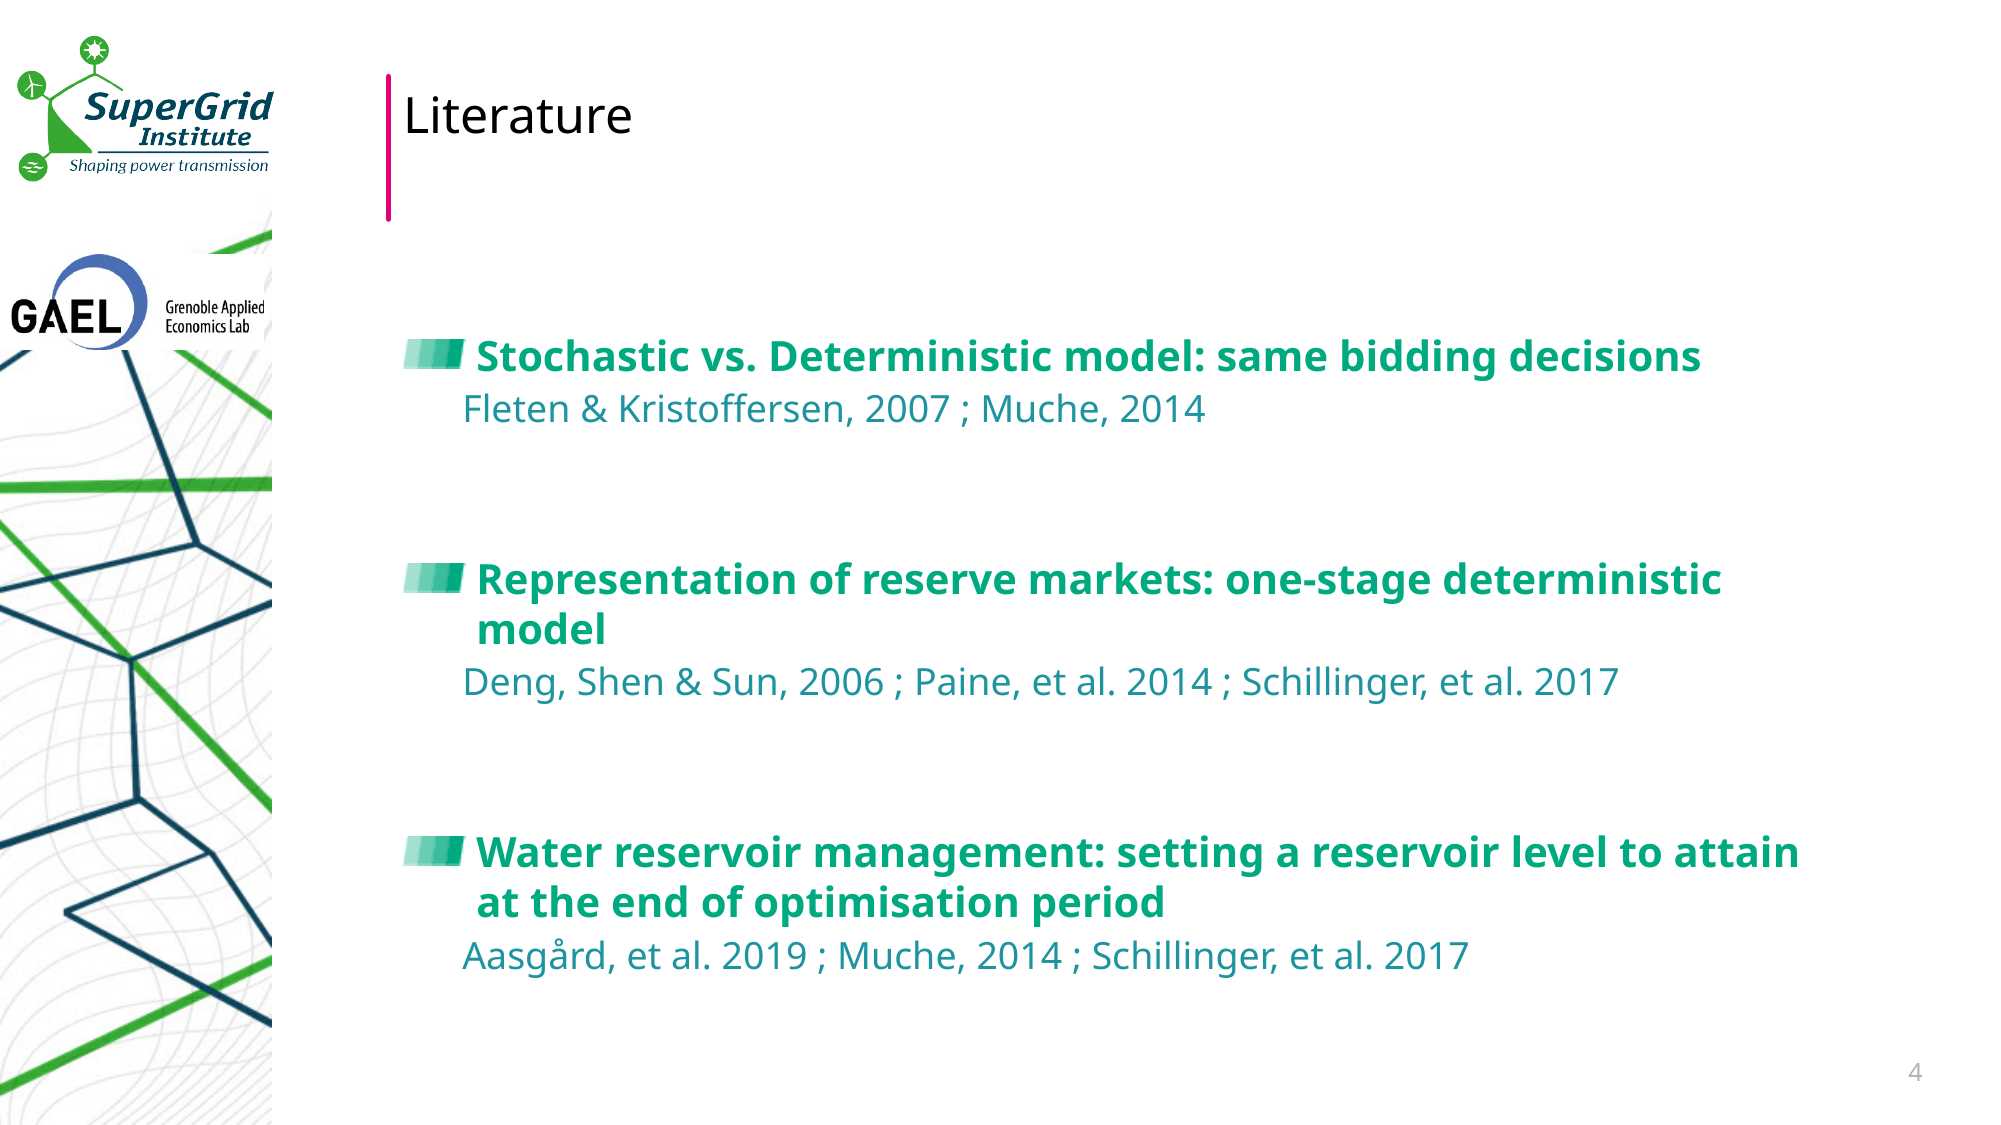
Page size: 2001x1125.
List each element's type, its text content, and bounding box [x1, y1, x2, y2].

list Stochastic vs. Deterministic model: same bidding decisions Fleten & Kristoffersen, 2007 ; Muche, 2014 Representation of reserve markets: one-stage deterministic model Deng, Shen & Sun, 2006 ; Paine, et al. 2014 ; Schillinger, et al. 2017 Water reservoir management: setting a reservoir level to attain at the end of optimisation period Aasgård, et al. 2019 ; Muche, 2014 ; Schillinger, et al. 2017 [388, 322, 1863, 1014]
picture [0, 32, 301, 1125]
list Literature [388, 76, 1938, 219]
picture [402, 563, 466, 593]
picture [402, 339, 466, 369]
slide_number 4 [1837, 1043, 1938, 1104]
picture [402, 836, 466, 866]
